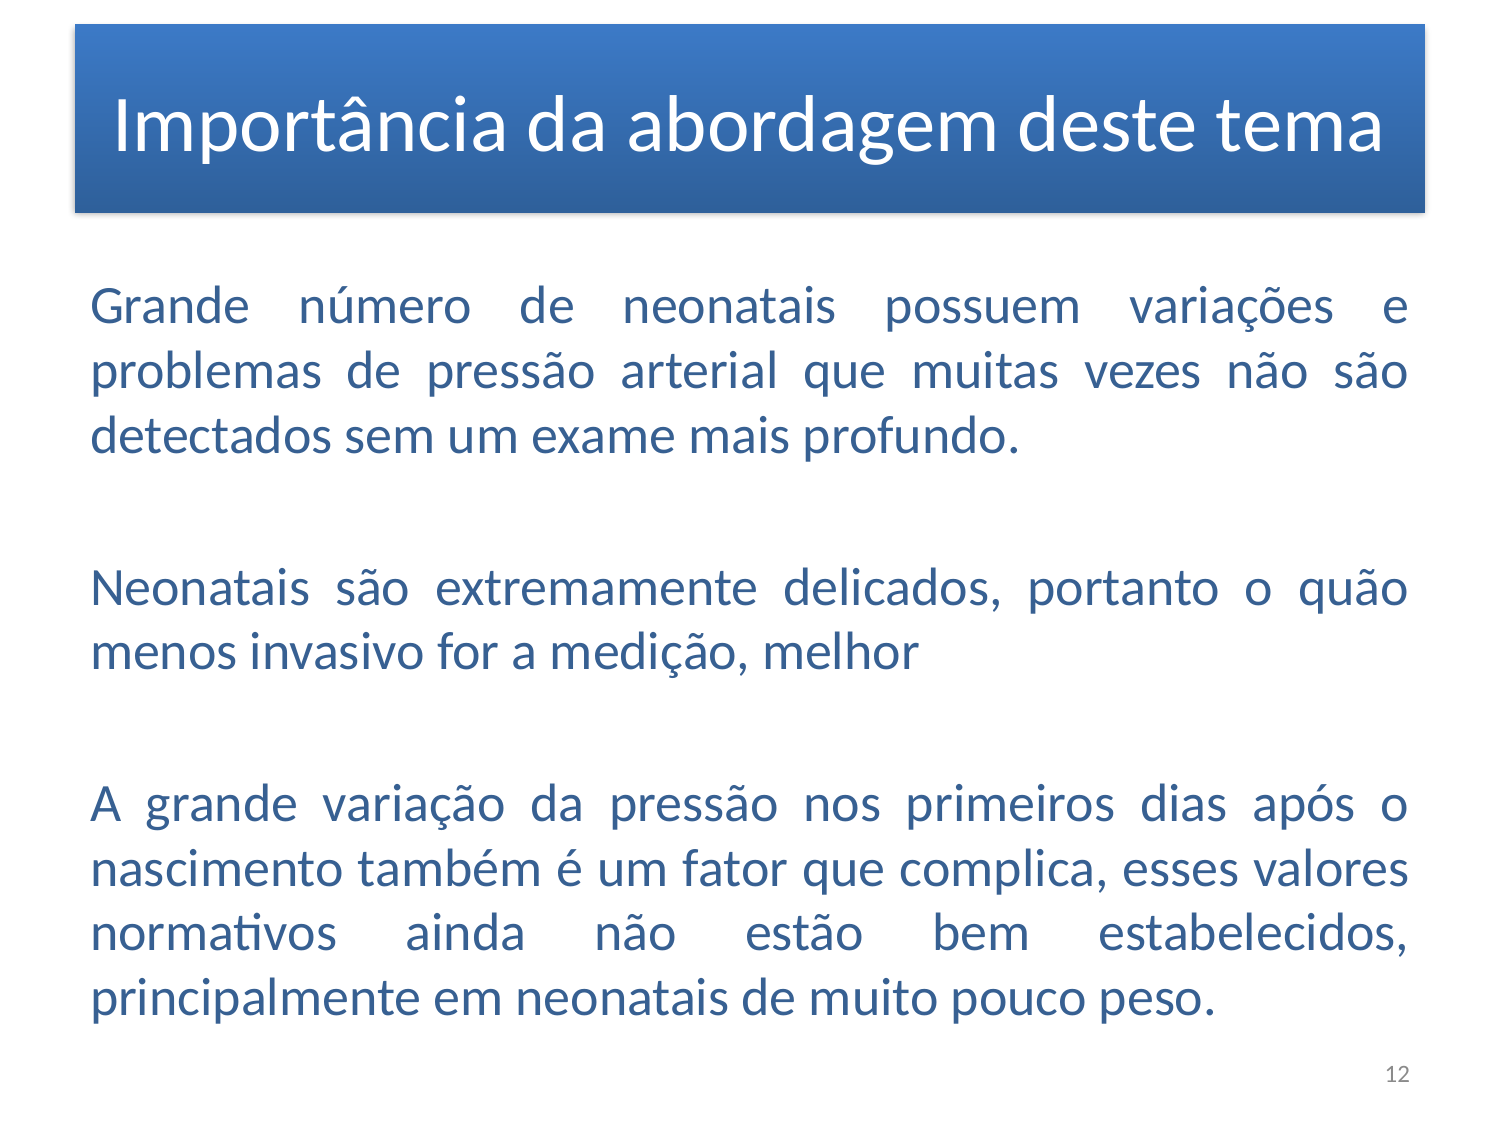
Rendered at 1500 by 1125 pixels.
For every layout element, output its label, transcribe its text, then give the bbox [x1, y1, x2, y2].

title Importância da abordagem deste tema [75, 24, 1425, 213]
slide_number 12 [1074, 1042, 1425, 1103]
list Grande número de neonatais possuem variações e problemas de pressão arterial que muitas vezes não são detectados sem um exame mais profundo. Neonatais são extremamente delicados, portanto o quão menos invasivo for a medição, melhor A grande variação da pressão nos primeiros dias após o nascimento também é um fator que complica, esses valores normativos ainda não estão bem estabelecidos, principalmente em neonatais de muito pouco peso. [75, 262, 1425, 1050]
